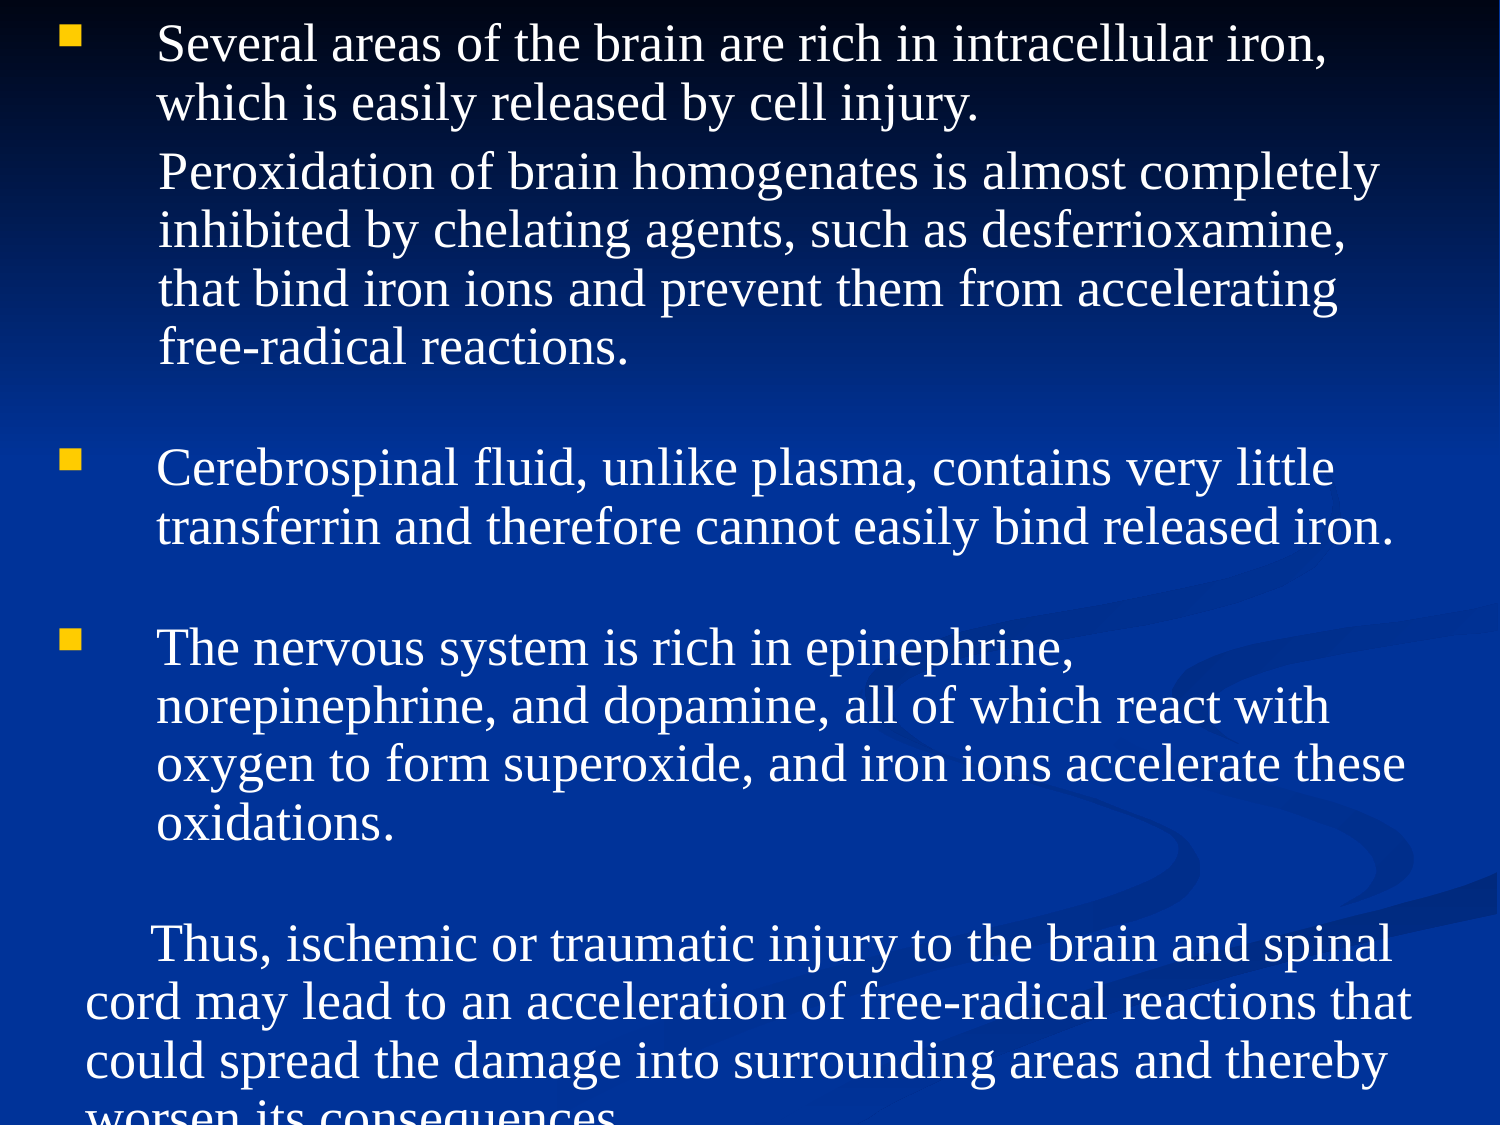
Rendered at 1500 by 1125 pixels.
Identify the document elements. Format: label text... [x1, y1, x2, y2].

list Several areas of the brain are rich in intracellular iron, which is easily released by cell injury. Peroxidation of brain homogenates is almost completely inhibited by chelating agents, such as desferrioxamine, that bind iron ions and prevent them from accelerating free-radical reactions. Cerebrospinal fluid, unlike plasma, contains very little transferrin and therefore cannot easily bind released iron. The nervous system is rich in epinephrine, norepinephrine, and dopamine, all of which react with oxygen to form superoxide, and iron ions accelerate these oxidations. Thus, ischemic or traumatic injury to the brain and spinal cord may lead to an acceleration of free-radical reactions that could spread the damage into surrounding areas and thereby worsen its consequences. [40, 6, 1448, 1125]
